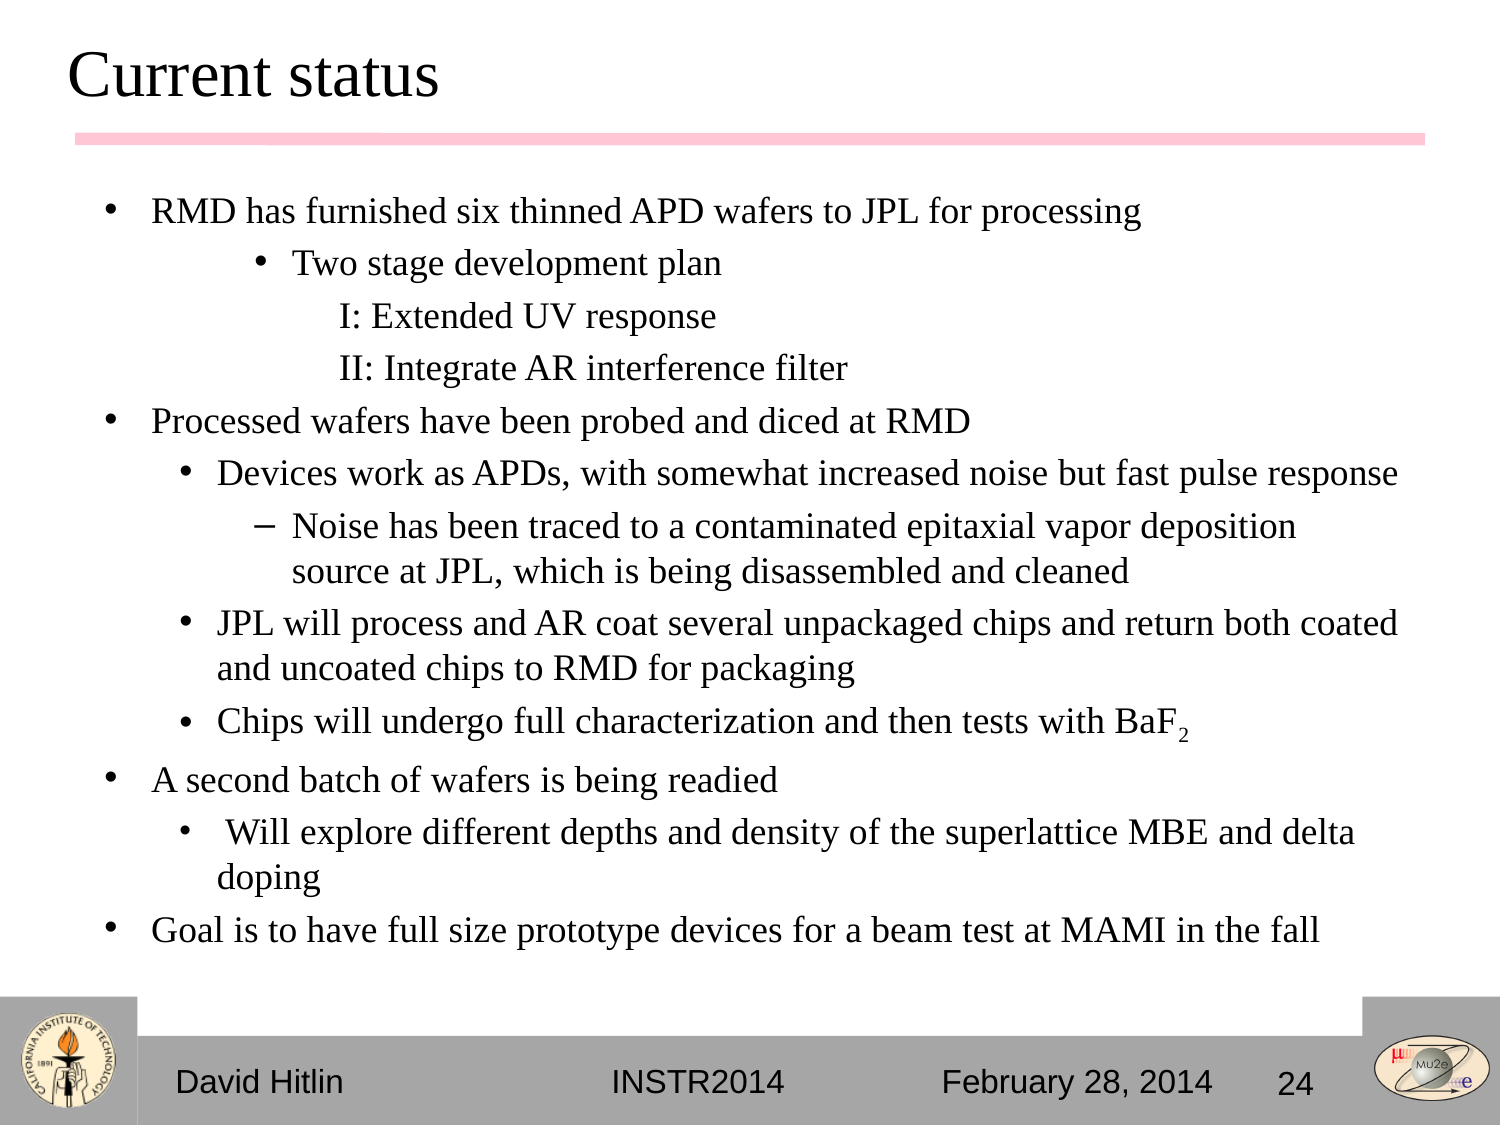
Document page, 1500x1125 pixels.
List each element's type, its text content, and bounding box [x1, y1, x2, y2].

text_box Current status [52, 17, 1068, 121]
text_box RMD has furnished six thinned APD wafers to JPL for processing Two stage development plan I: Extended UV response II: Integrate AR interference filter Processed wafers have been probed and diced at RMD Devices work as APDs, with somewhat increased noise but fast pulse response Noise has been traced to a contaminated epitaxial vapor deposition source at JPL, which is being disassembled and cleaned JPL will process and AR coat several unpackaged chips and return both coated and uncoated chips to RMD for packaging Chips will undergo full characterization and then tests with BaF2 A second batch of wafers is being readied Will explore different depths and density of the superlattice MBE and delta doping Goal is to have full size prototype devices for a beam test at MAMI in the fall [14, 120, 1418, 1016]
picture [21, 1016, 116, 1109]
picture [1374, 1035, 1490, 1101]
